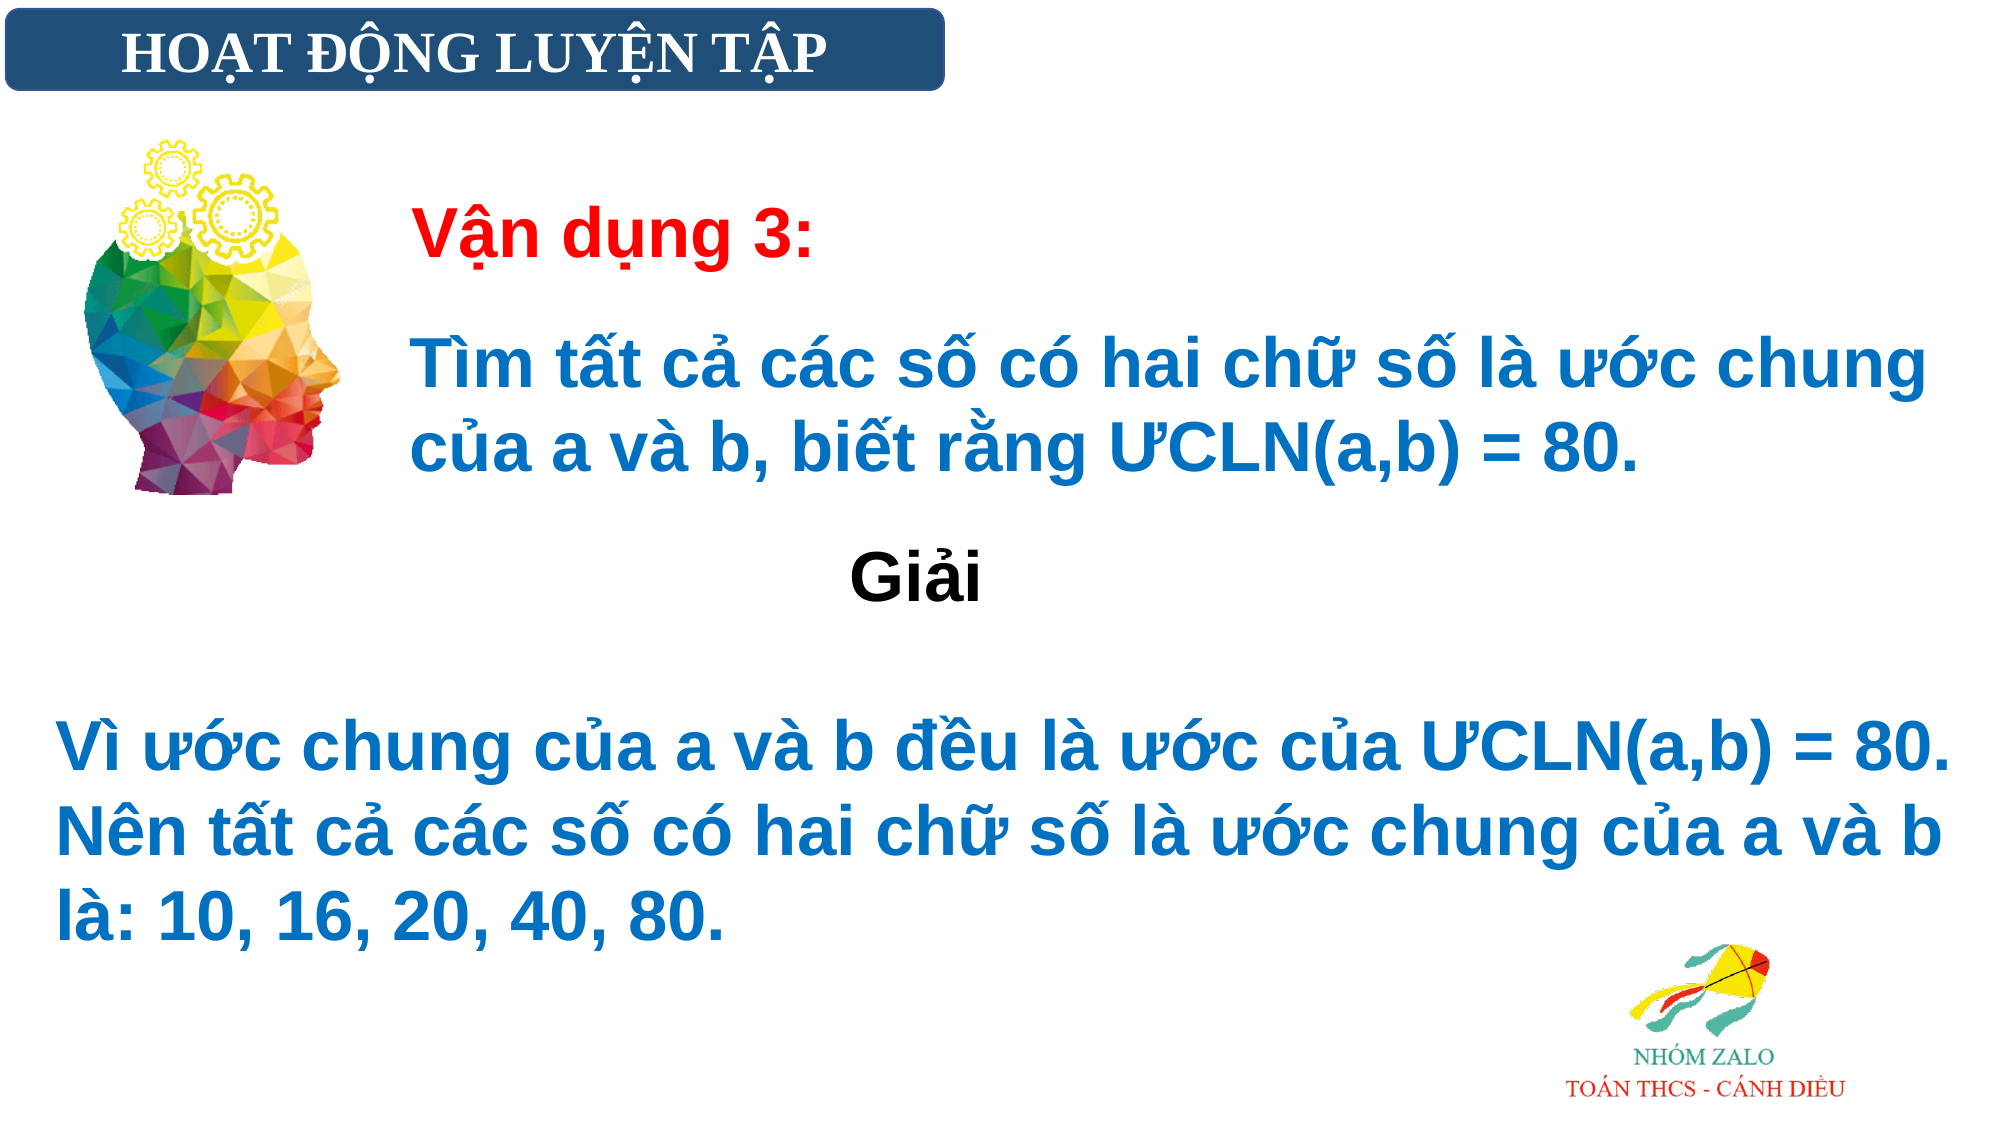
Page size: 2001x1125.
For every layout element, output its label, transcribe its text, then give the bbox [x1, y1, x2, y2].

text_box Giải [835, 523, 1000, 624]
picture [1543, 962, 1887, 1125]
text_box HOẠT ĐỘNG LUYỆN TẬP [4, 7, 945, 91]
text_box Vận dụng 3: [396, 178, 833, 279]
text_box Tìm tất cả các số có hai chữ số là ước chung của a và b, biết rằng ƯCLN(a,b) = 80. [395, 308, 1958, 494]
picture [40, 137, 395, 495]
text_box Vì ước chung của a và b đều là ước của ƯCLN(a,b) = 80. Nên tất cả các số có hai chữ số là ước chung của a và b là: 10, 16, 20, 40, 80. [40, 692, 2000, 962]
